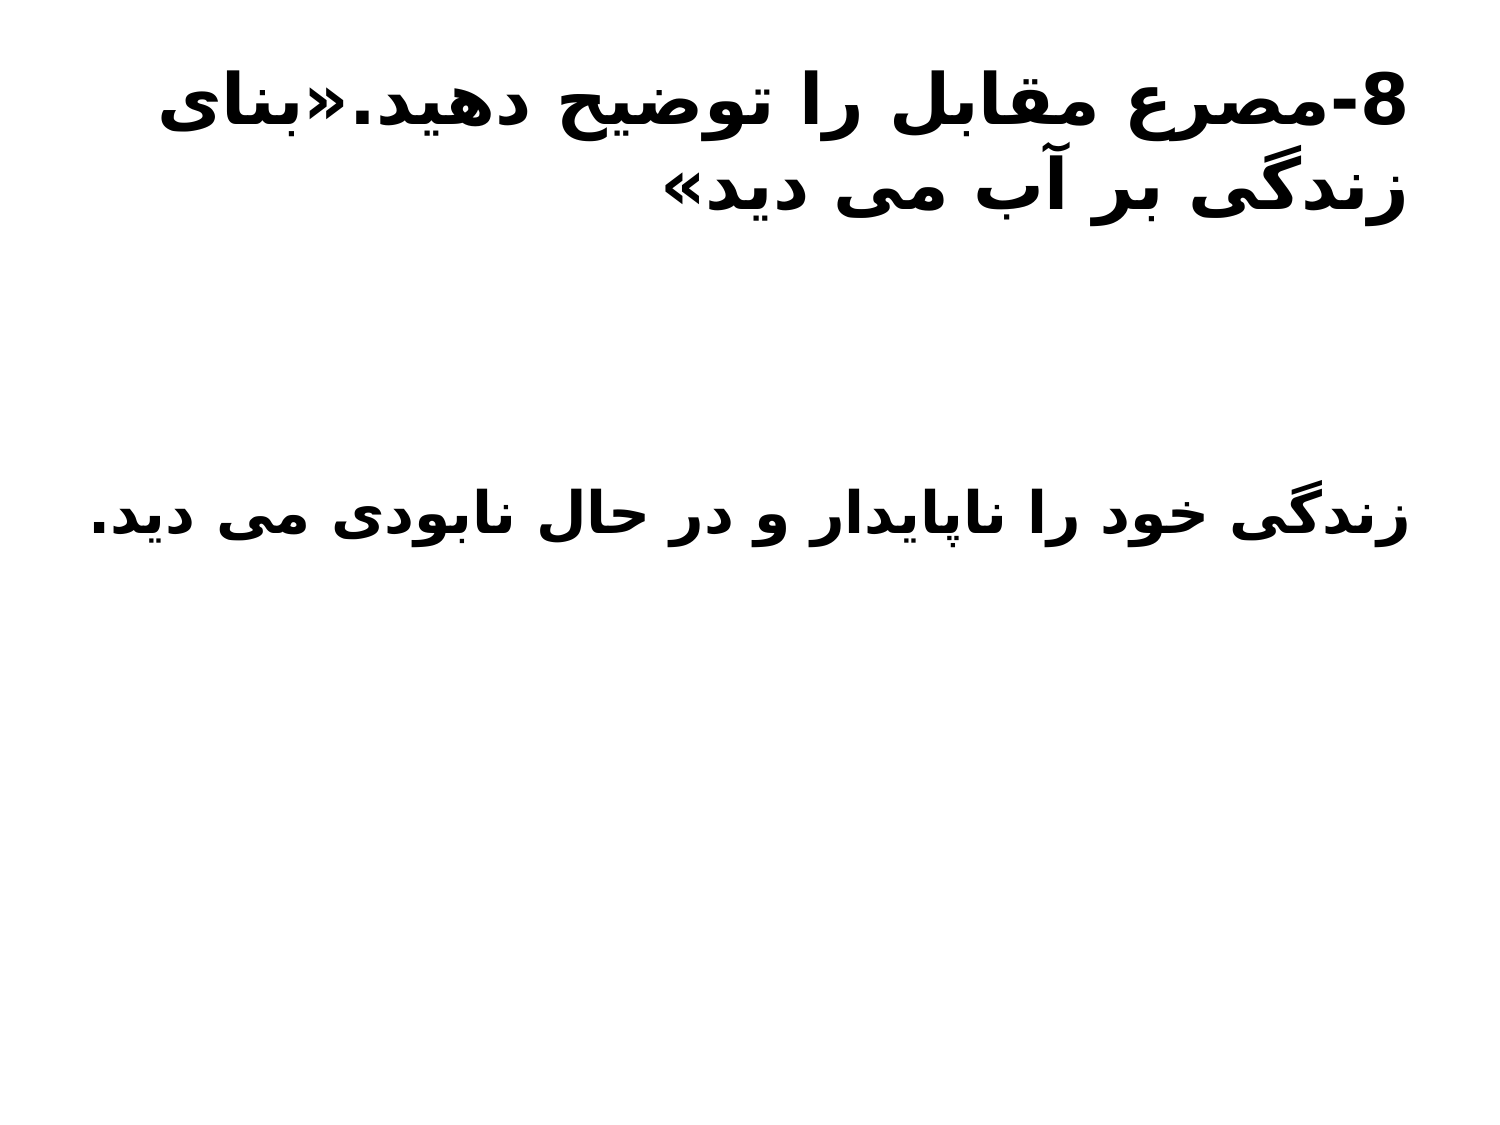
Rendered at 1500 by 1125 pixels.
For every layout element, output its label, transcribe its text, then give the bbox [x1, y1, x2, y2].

text_box زندگی خود را ناپایدار و در حال نابودی می دید. [0, 468, 1500, 553]
title 8-مصرع مقابل را توضیح دهید.«بنای زندگی بر آب می دید» [75, 45, 1425, 233]
